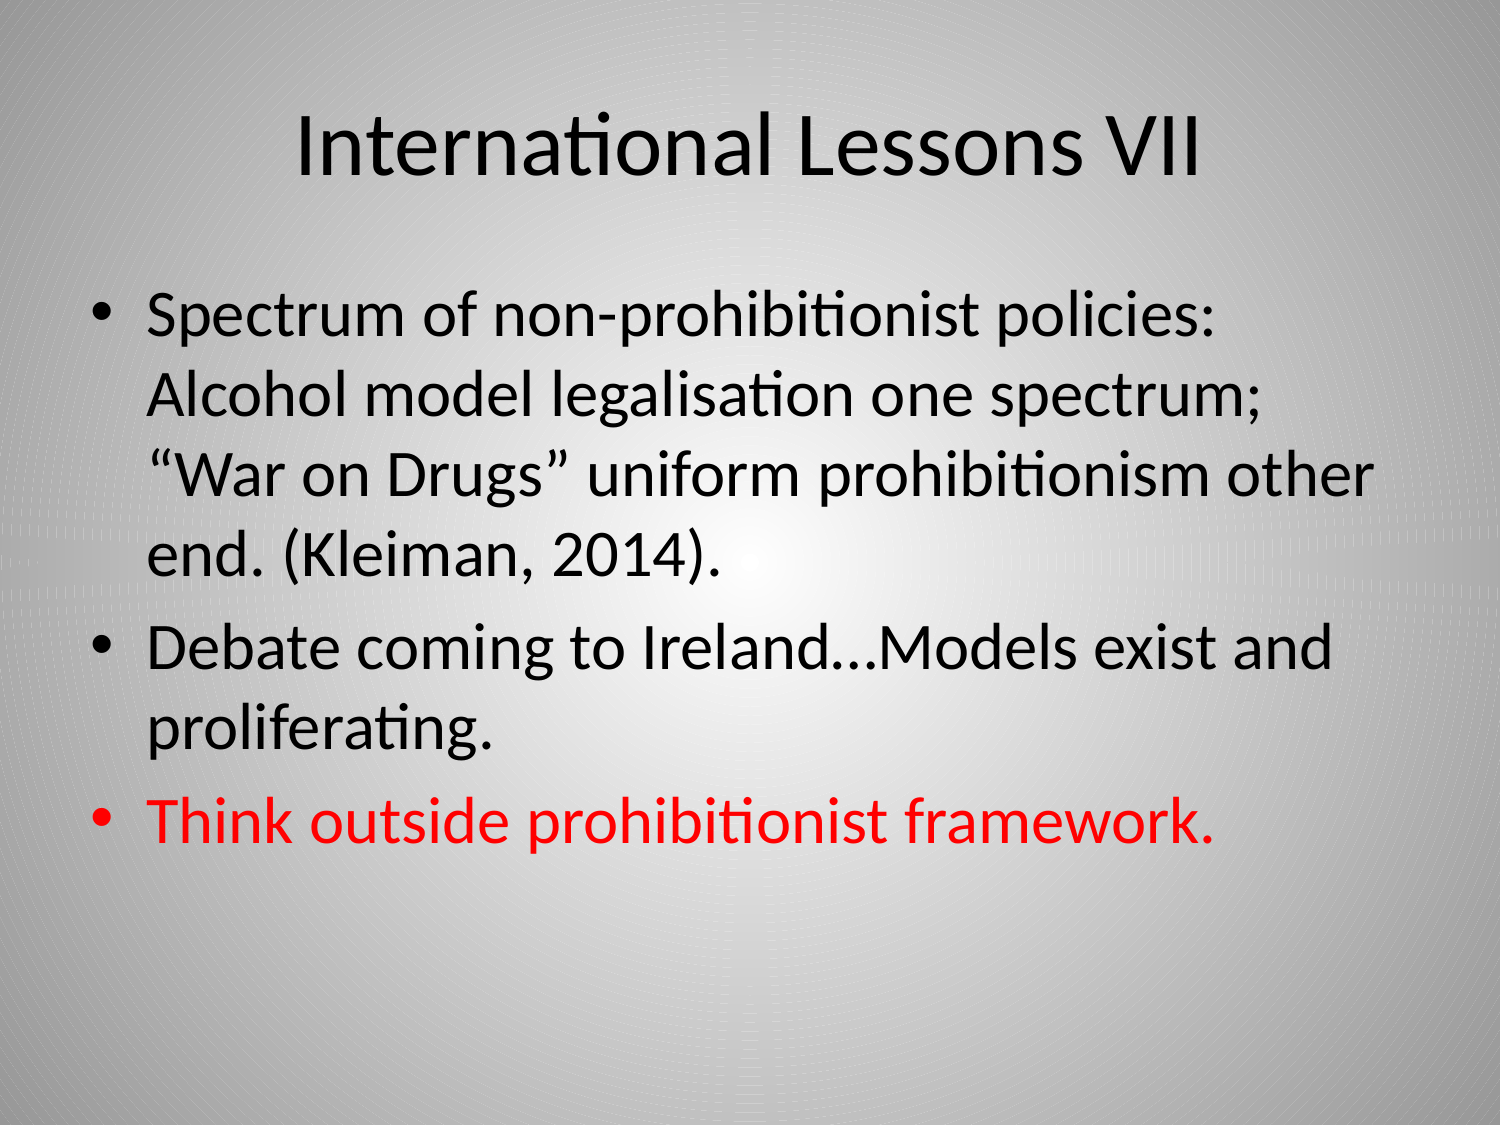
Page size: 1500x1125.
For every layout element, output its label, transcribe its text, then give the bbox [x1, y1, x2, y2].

title International Lessons VII [75, 45, 1425, 233]
list Spectrum of non-prohibitionist policies: Alcohol model legalisation one spectrum; “War on Drugs” uniform prohibitionism other end. (Kleiman, 2014). Debate coming to Ireland…Models exist and proliferating. Think outside prohibitionist framework. [75, 262, 1425, 1005]
